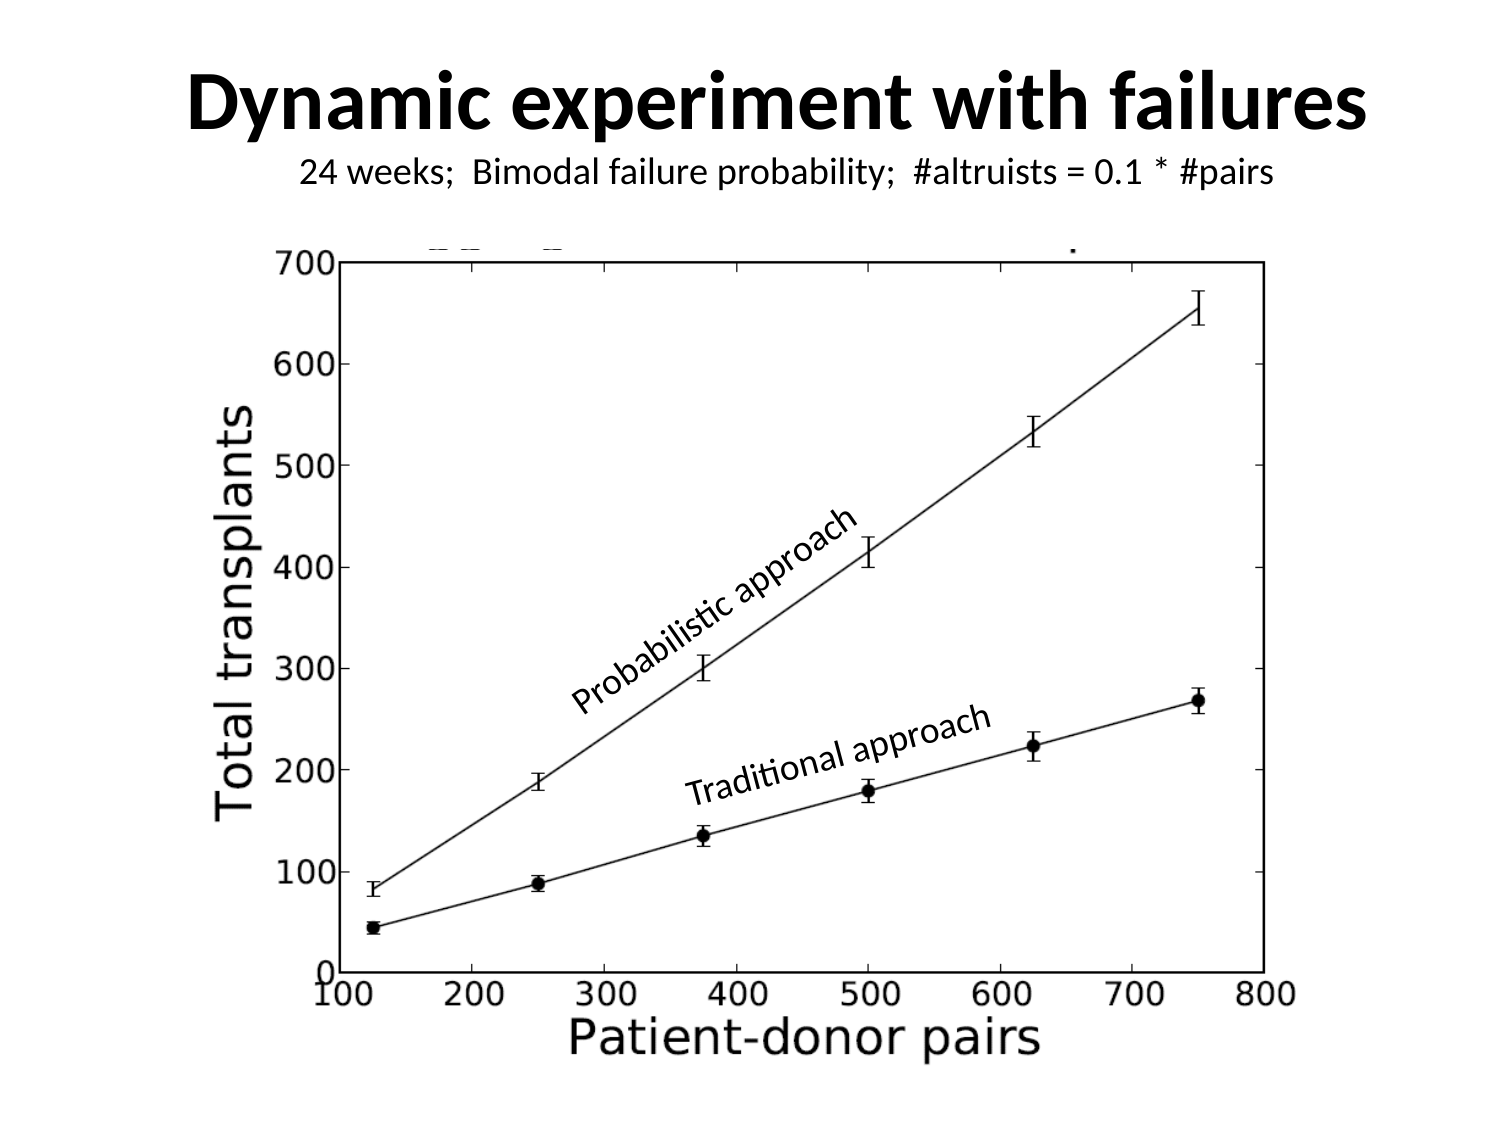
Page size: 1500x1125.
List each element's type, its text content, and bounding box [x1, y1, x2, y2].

title Dynamic experiment with failures 24 weeks; Bimodal failure probability; #altruists = 0.1 * #pairs [150, 24, 1425, 213]
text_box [199, 249, 1302, 1070]
